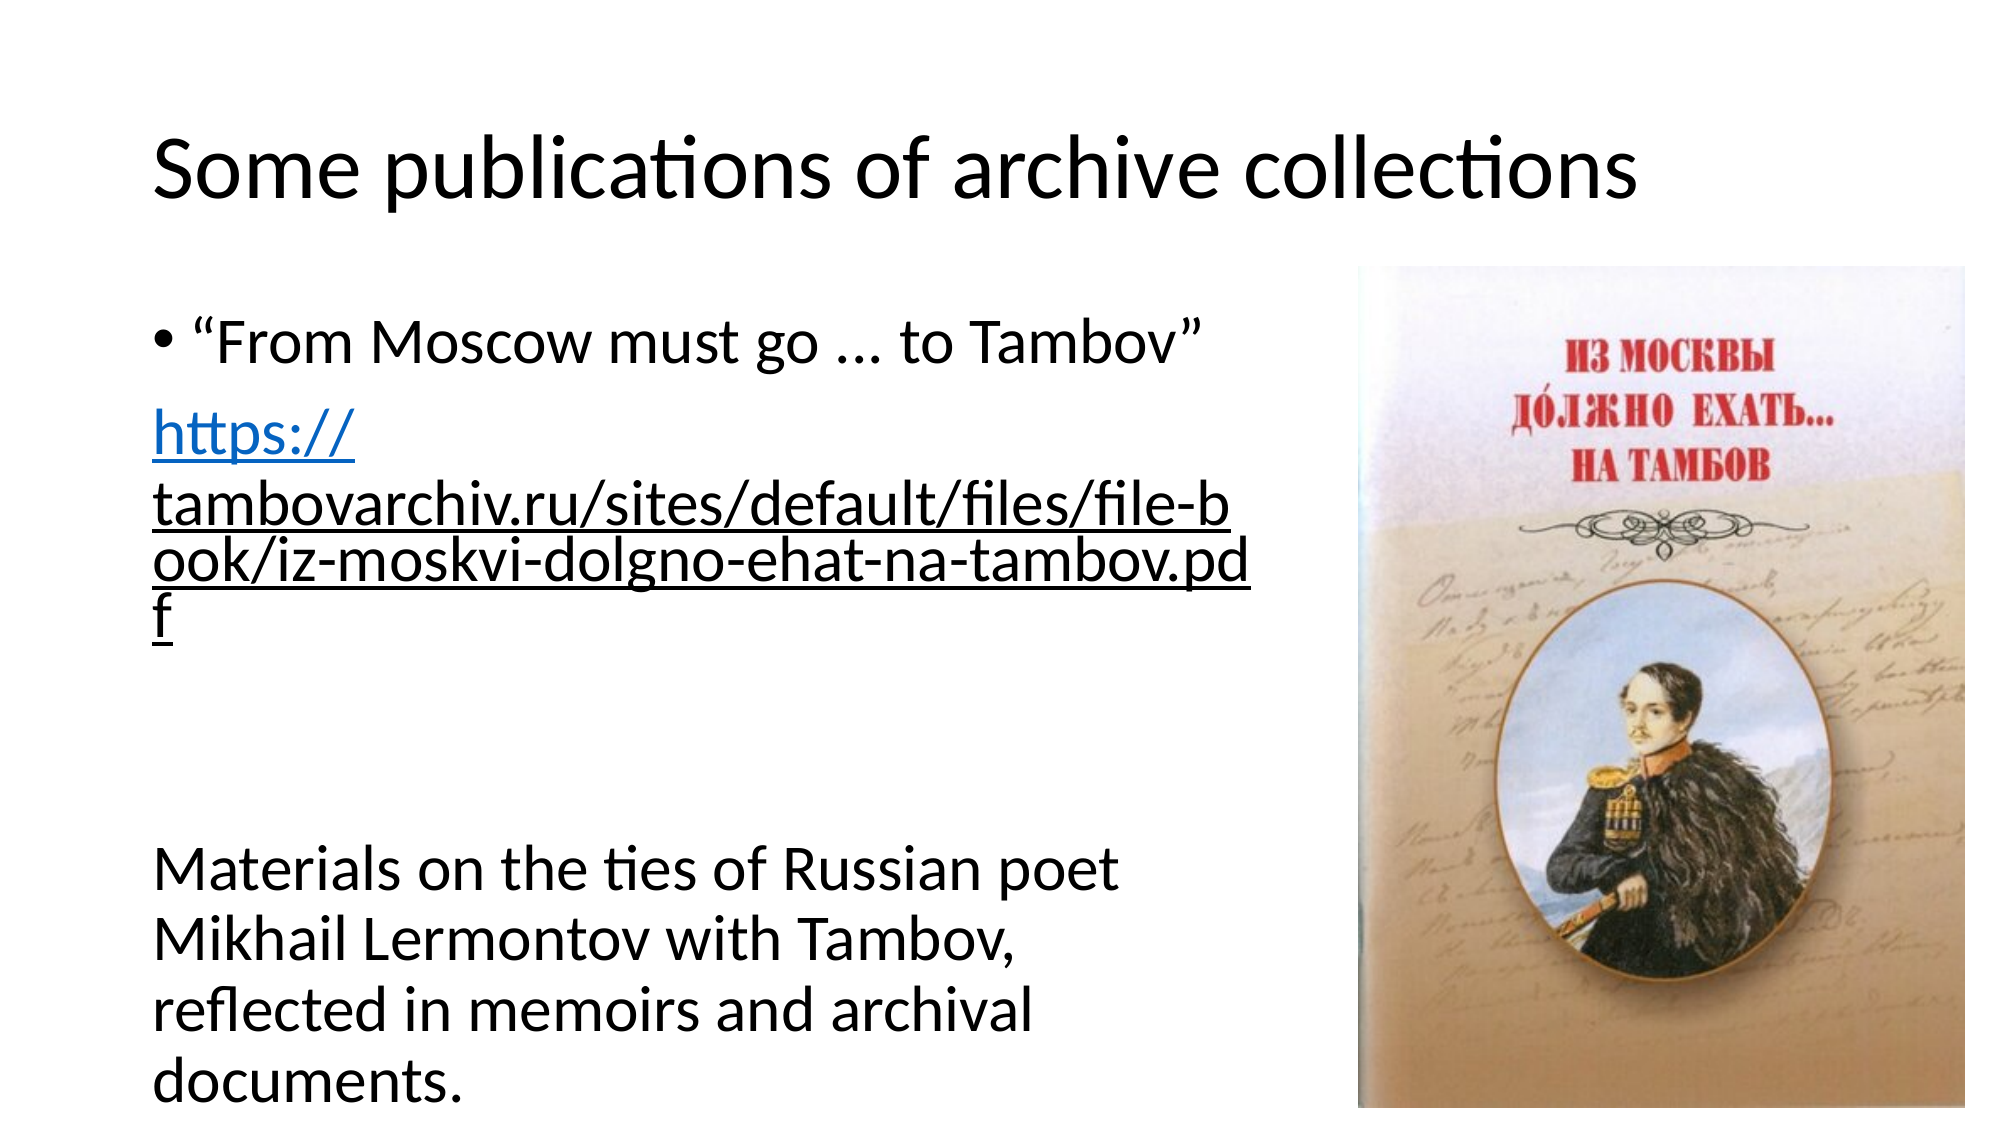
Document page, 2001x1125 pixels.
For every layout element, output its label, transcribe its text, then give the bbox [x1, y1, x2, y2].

title Some publications of archive collections [137, 59, 1863, 278]
picture [1358, 266, 1965, 1108]
list “From Moscow must go ... to Tambov” https://tambovarchiv.ru/sites/default/files/file-book/iz-moskvi-dolgno-ehat-na-tambov.pdf Materials on the ties of Russian poet Mikhail Lermontov with Tambov, reflected in memoirs and archival documents. [137, 299, 1274, 1014]
